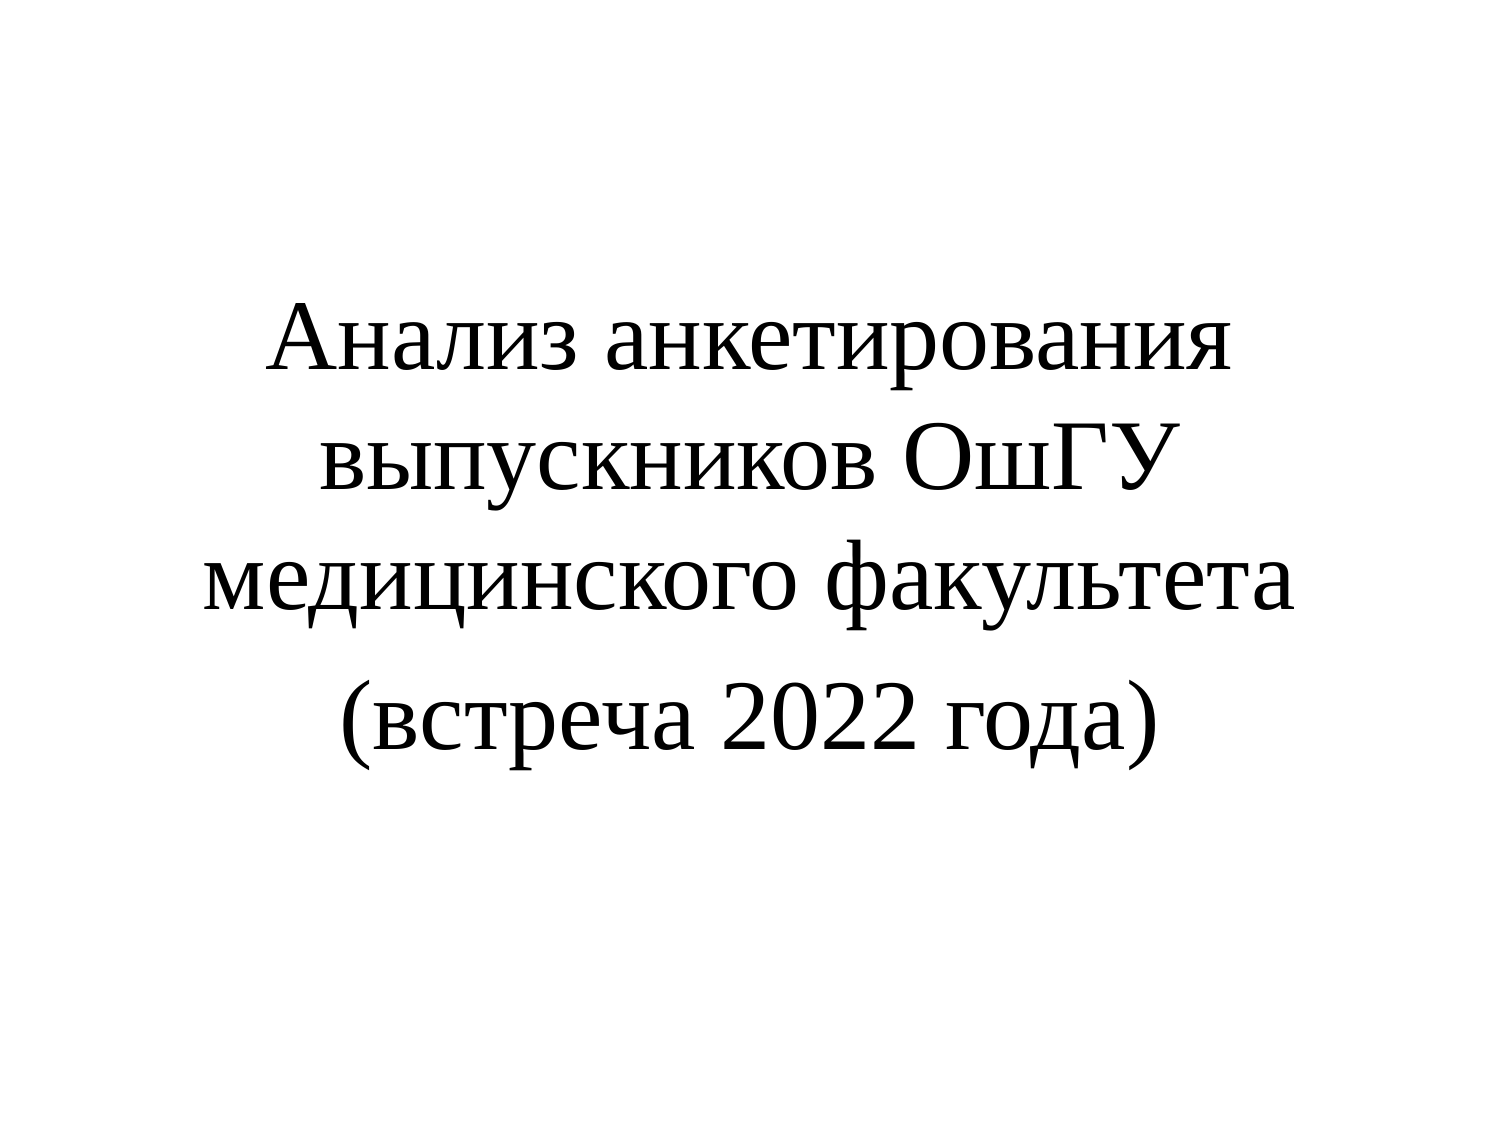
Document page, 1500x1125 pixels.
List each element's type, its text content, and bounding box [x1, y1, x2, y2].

list Анализ анкетирования выпускников ОшГУ медицинского факультета (встреча 2022 года) [75, 262, 1425, 1005]
